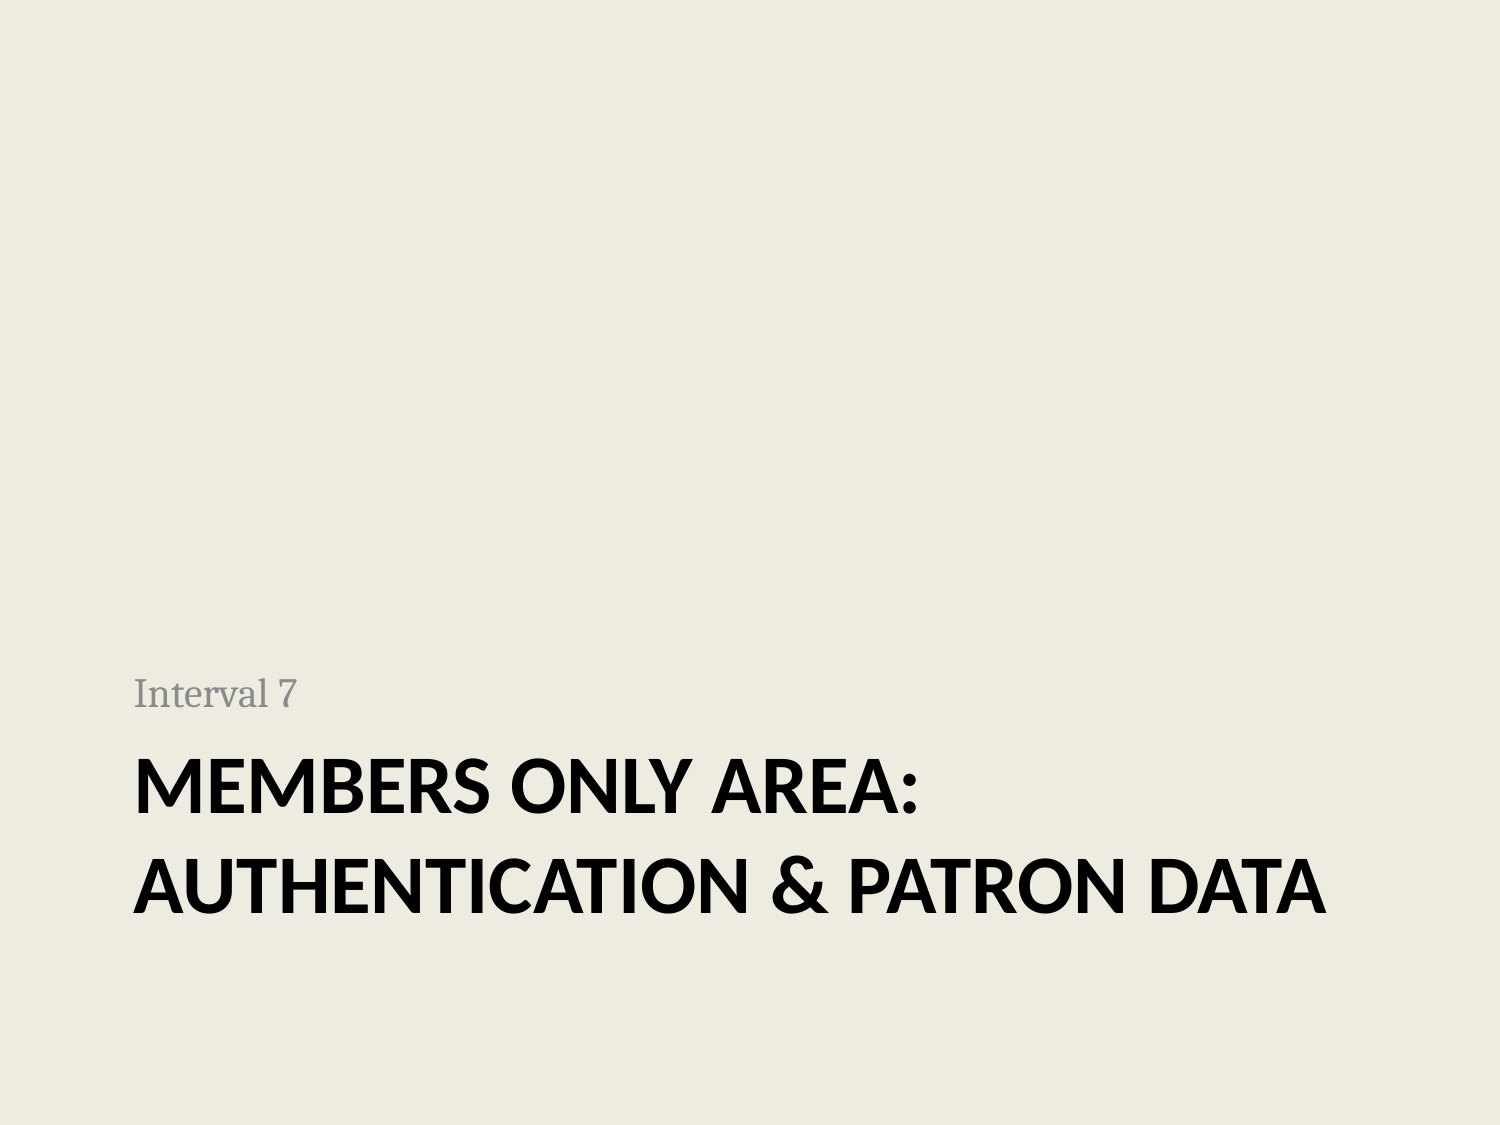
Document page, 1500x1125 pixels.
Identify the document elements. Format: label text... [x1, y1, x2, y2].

title MEMBERS ONLY AREA: Authentication & Patron data [118, 723, 1394, 947]
list Interval 7 [118, 476, 1394, 723]
